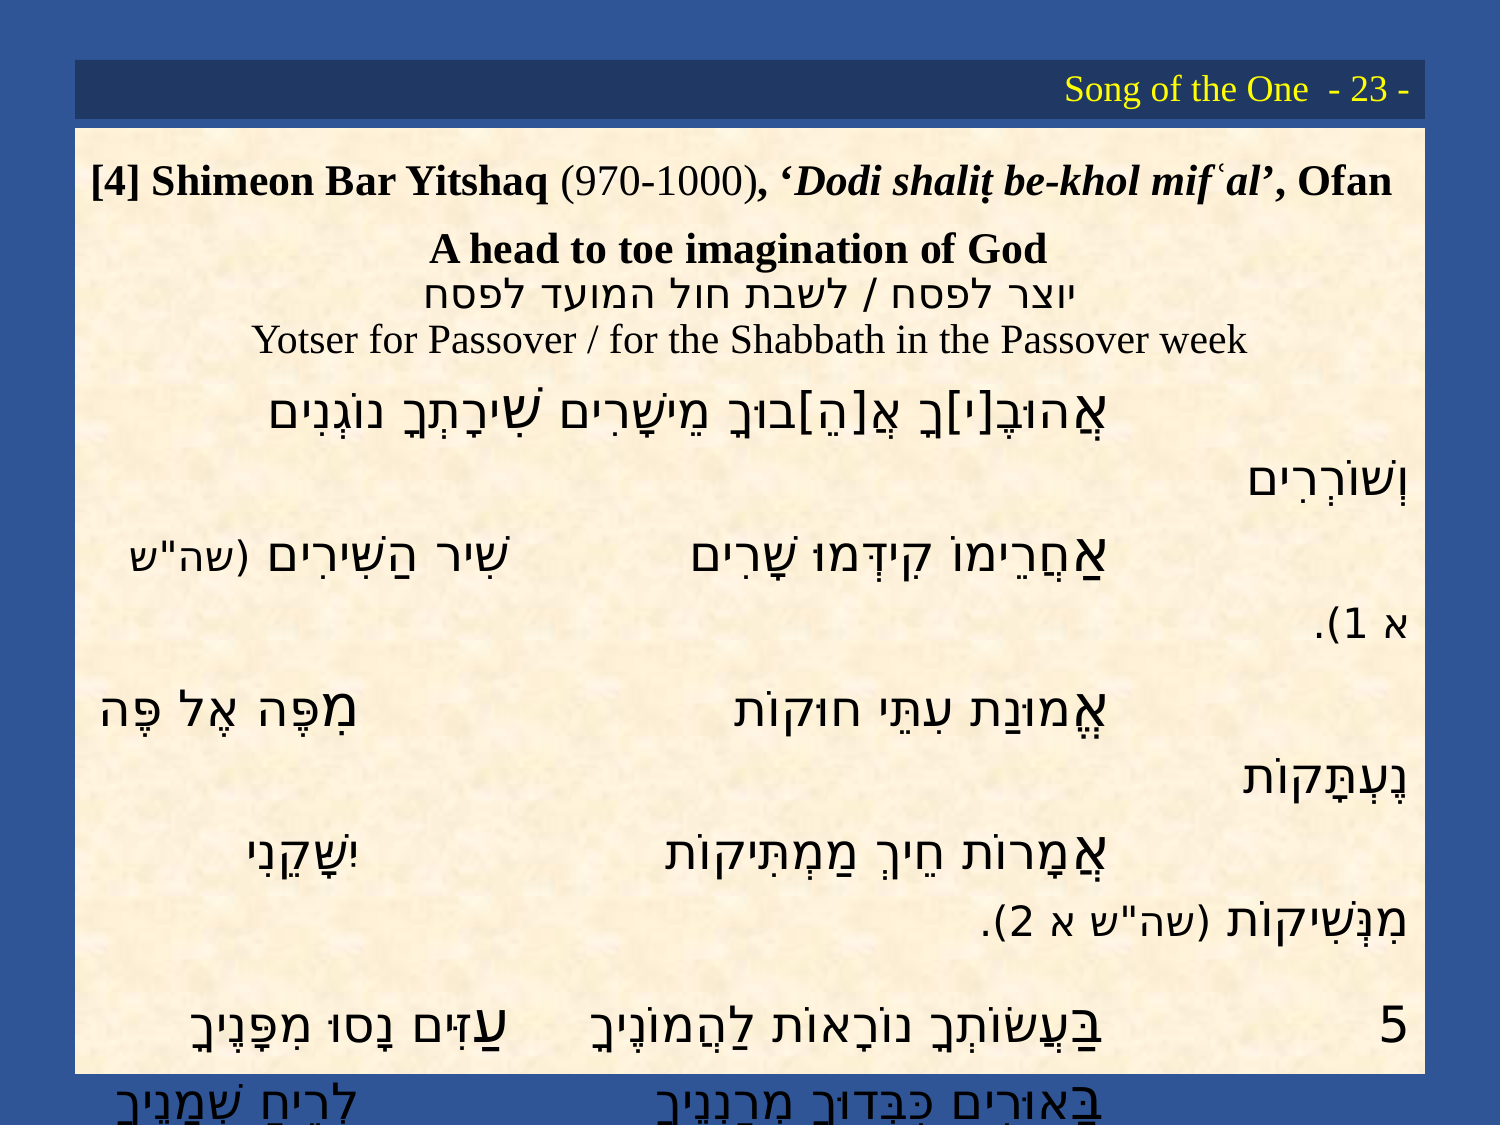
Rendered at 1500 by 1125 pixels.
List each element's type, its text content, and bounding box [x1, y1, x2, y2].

list [4] Shimeon Bar Yitshaq (970-1000), ‘Dodi shaliṭ be-khol mifʿal’, Ofan A head to toe imagination of God יוצר לפסח / לשבת חול המועד לפסח Yotser for Passover / for the Shabbath in the Passover week אֲהוּבֶ[י]ךָ אֲ[הֵ]בוּךָ מֵישָׁרִים שִׁירָתְךָ נוֹגְנִים וְשׁוֹרְרִים אַחֲרֵימוֹ קִידְּמוּ שָׁרִים שִׁיר הַשִּׁירִים (שה"ש א 1). אֱמוּנַת עִתֵּי חוּקוֹת מִפֶּה אֶל פֶּה נֶעְתָּקוֹת אֲמָרוֹת חֵיךְ מַמְתִּיקוֹת יִשָּׁקֵנִי מִנְּשִׁיקוֹת (שה"ש א 2). 5 בַּעֲשׂוֹתְךָ נוֹרָאוֹת לַהֲמוֹנֶיךָ עַזִּים נָסוּ מִפָּנֶיךָ בָּאוּרִים כִּבְּדוּךָ מְרַנְנֶיךָ לְרֵיחַ שְׁמָנֶיךָ (שה"ש א 3). בְּחוּרֵי רַחַם מְשַׁחֲרֶיךָ וֻועָדוּ לִקְרַאת דַבָּרֶךָ: 'בְּאַהַב הֱבִיאֲנִי חֲדָרֶיךָ מָשְׁכֵנִי אַחֲרֶיךָ (שה"ש א 4). [...] [75, 128, 1425, 1074]
title Song of the One - 23 - [75, 59, 1425, 119]
